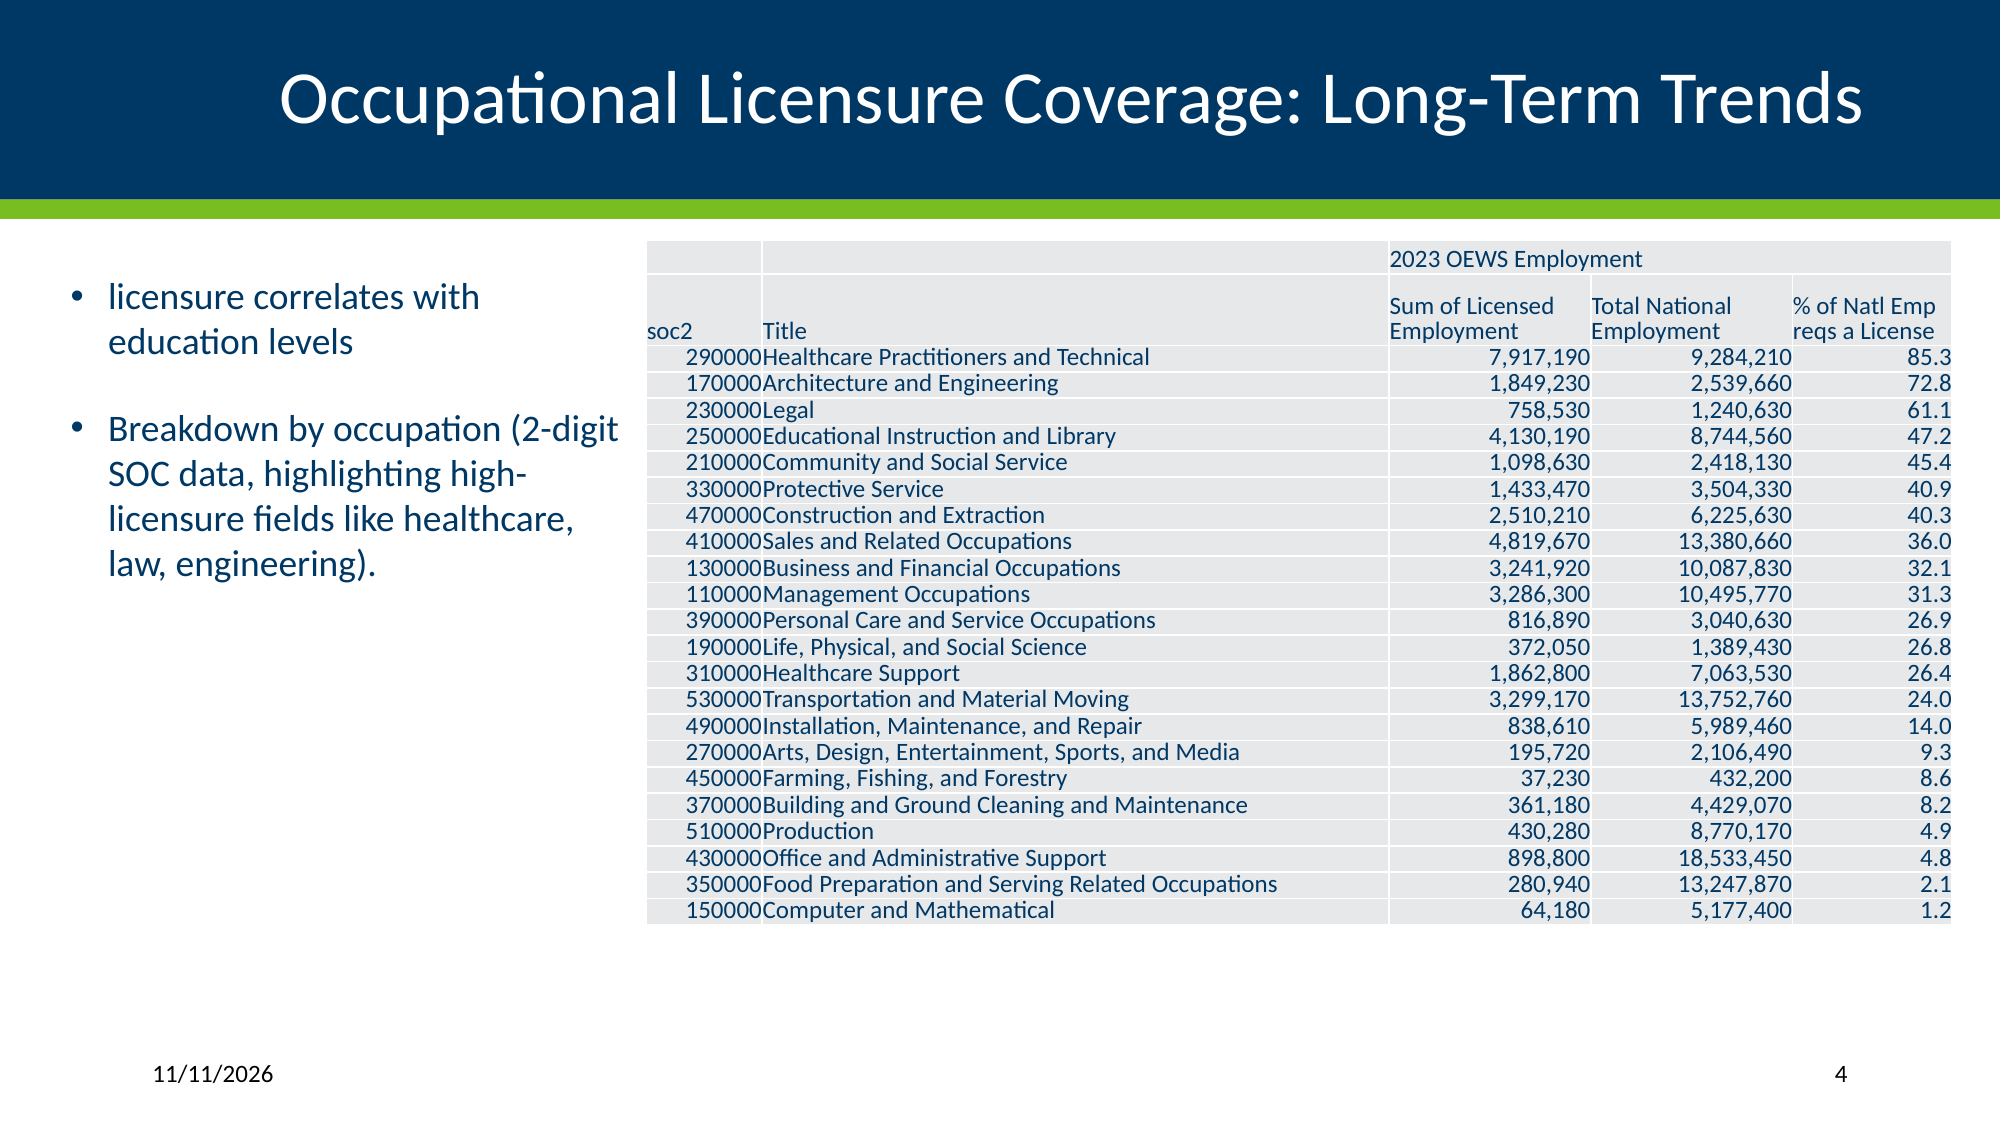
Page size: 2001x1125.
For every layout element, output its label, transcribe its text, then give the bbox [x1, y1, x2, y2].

table_cell 410000 [647, 531, 761, 555]
table_cell 3,040,630 [1592, 610, 1792, 634]
table_cell 14.0 [1793, 715, 1951, 740]
table_cell Office and Administrative Support [763, 847, 1388, 871]
table_cell 2,106,490 [1592, 741, 1792, 766]
table_cell % of Natl Emp reqs a License [1793, 275, 1951, 345]
table_cell 210000 [647, 452, 761, 476]
table_cell 2,539,660 [1592, 373, 1792, 397]
table_cell 7,063,530 [1592, 662, 1792, 687]
table_cell Production [763, 820, 1388, 845]
table_cell 6,225,630 [1592, 504, 1792, 529]
table_cell Total National Employment [1592, 275, 1792, 345]
table_cell 40.9 [1793, 478, 1951, 503]
table_cell 470000 [647, 504, 761, 529]
title Occupational Licensure Coverage: Long-Term Trends [0, 0, 2000, 200]
table_cell 390000 [647, 610, 761, 634]
table_cell Computer and Mathematical [763, 899, 1388, 924]
table_cell 9.3 [1793, 741, 1951, 766]
table_cell 2,510,210 [1390, 504, 1590, 529]
table_cell 1,433,470 [1390, 478, 1590, 503]
table_cell 7,917,190 [1390, 346, 1590, 371]
table_cell soc2 [647, 275, 761, 345]
table_cell 2.1 [1793, 873, 1951, 898]
table_cell 350000 [647, 873, 761, 898]
table_cell Management Occupations [763, 583, 1388, 608]
table_header [647, 241, 761, 273]
table_cell 290000 [647, 346, 761, 371]
table_cell 530000 [647, 689, 761, 713]
table_cell Healthcare Practitioners and Technical [763, 346, 1388, 371]
table_cell 170000 [647, 373, 761, 397]
table_cell 3,286,300 [1390, 583, 1590, 608]
table_cell 130000 [647, 557, 761, 582]
table_cell 1,849,230 [1390, 373, 1590, 397]
table_cell 36.0 [1793, 531, 1951, 555]
table_cell Transportation and Material Moving [763, 689, 1388, 713]
table_cell 72.8 [1793, 373, 1951, 397]
table_cell 5,177,400 [1592, 899, 1792, 924]
table_cell 195,720 [1390, 741, 1590, 766]
table_cell 1,098,630 [1390, 452, 1590, 476]
table_cell 450000 [647, 768, 761, 792]
table_cell 230000 [647, 399, 761, 424]
table_cell Educational Instruction and Library [763, 425, 1388, 450]
table_cell 816,890 [1390, 610, 1590, 634]
table_cell 898,800 [1390, 847, 1590, 871]
table_cell 250000 [647, 425, 761, 450]
table_cell Business and Financial Occupations [763, 557, 1388, 582]
table_cell 8.6 [1793, 768, 1951, 792]
table_cell Protective Service [763, 478, 1388, 503]
table_cell 18,533,450 [1592, 847, 1792, 871]
table_cell 330000 [647, 478, 761, 503]
table_cell 758,530 [1390, 399, 1590, 424]
table_cell 8,770,170 [1592, 820, 1792, 845]
table_cell 37,230 [1390, 768, 1590, 792]
table_cell 85.3 [1793, 346, 1951, 371]
table_cell 8.2 [1793, 794, 1951, 819]
list licensure correlates with education levels Breakdown by occupation (2-digit SOC data, highlighting high-licensure fields like healthcare, law, engineering). [55, 265, 1190, 1003]
table_cell 430000 [647, 847, 761, 871]
table_cell Community and Social Service [763, 452, 1388, 476]
table_cell Architecture and Engineering [763, 373, 1388, 397]
table_cell 13,247,870 [1592, 873, 1792, 898]
table_cell 13,752,760 [1592, 689, 1792, 713]
table_cell 8,744,560 [1592, 425, 1792, 450]
table_cell 45.4 [1793, 452, 1951, 476]
table_cell 372,050 [1390, 636, 1590, 661]
table_cell 361,180 [1390, 794, 1590, 819]
table_cell Food Preparation and Serving Related Occupations [763, 873, 1388, 898]
table_cell 310000 [647, 662, 761, 687]
table_cell 432,200 [1592, 768, 1792, 792]
table_cell 190000 [647, 636, 761, 661]
table_cell 270000 [647, 741, 761, 766]
table_cell Building and Ground Cleaning and Maintenance [763, 794, 1388, 819]
table_cell 510000 [647, 820, 761, 845]
table_cell 64,180 [1390, 899, 1590, 924]
table_cell 280,940 [1390, 873, 1590, 898]
table_cell 31.3 [1793, 583, 1951, 608]
table_cell Sum of Licensed Employment [1390, 275, 1590, 345]
table_cell 10,495,770 [1592, 583, 1792, 608]
table_cell 1.2 [1793, 899, 1951, 924]
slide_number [137, 1042, 361, 1103]
table_cell Personal Care and Service Occupations [763, 610, 1388, 634]
table_cell 1,862,800 [1390, 662, 1590, 687]
table_cell 3,504,330 [1592, 478, 1792, 503]
table_cell 5,989,460 [1592, 715, 1792, 740]
table_cell 490000 [647, 715, 761, 740]
table_cell 26.4 [1793, 662, 1951, 687]
table_cell 430,280 [1390, 820, 1590, 845]
table_cell 4.8 [1793, 847, 1951, 871]
table_cell 1,389,430 [1592, 636, 1792, 661]
table_cell 3,241,920 [1390, 557, 1590, 582]
table_cell 32.1 [1793, 557, 1951, 582]
table_cell 10,087,830 [1592, 557, 1792, 582]
table_cell Farming, Fishing, and Forestry [763, 768, 1388, 792]
table_cell 2,418,130 [1592, 452, 1792, 476]
table_cell Construction and Extraction [763, 504, 1388, 529]
table_cell Life, Physical, and Social Science [763, 636, 1388, 661]
table_cell 4,819,670 [1390, 531, 1590, 555]
table_header [763, 241, 1388, 273]
table_cell 150000 [647, 899, 761, 924]
table_cell 13,380,660 [1592, 531, 1792, 555]
table_cell 1,240,630 [1592, 399, 1792, 424]
table_cell 4,130,190 [1390, 425, 1590, 450]
table_cell 24.0 [1793, 689, 1951, 713]
table_cell 4,429,070 [1592, 794, 1792, 819]
table_cell Arts, Design, Entertainment, Sports, and Media [763, 741, 1388, 766]
table_cell Title [763, 275, 1388, 345]
table_cell 26.8 [1793, 636, 1951, 661]
table_cell 4.9 [1793, 820, 1951, 845]
table_cell Legal [763, 399, 1388, 424]
table_cell 26.9 [1793, 610, 1951, 634]
table_cell Healthcare Support [763, 662, 1388, 687]
table_cell 110000 [647, 583, 761, 608]
table_cell 3,299,170 [1390, 689, 1590, 713]
table_header 2023 OEWS Employment [1390, 241, 1951, 273]
table_cell 370000 [647, 794, 761, 819]
table_cell 9,284,210 [1592, 346, 1792, 371]
table_cell Installation, Maintenance, and Repair [763, 715, 1388, 740]
table_cell 61.1 [1793, 399, 1951, 424]
table_cell 47.2 [1793, 425, 1951, 450]
table_cell Sales and Related Occupations [763, 531, 1388, 555]
slide_number 4 [1622, 1042, 1863, 1103]
table_cell 40.3 [1793, 504, 1951, 529]
table_cell 838,610 [1390, 715, 1590, 740]
